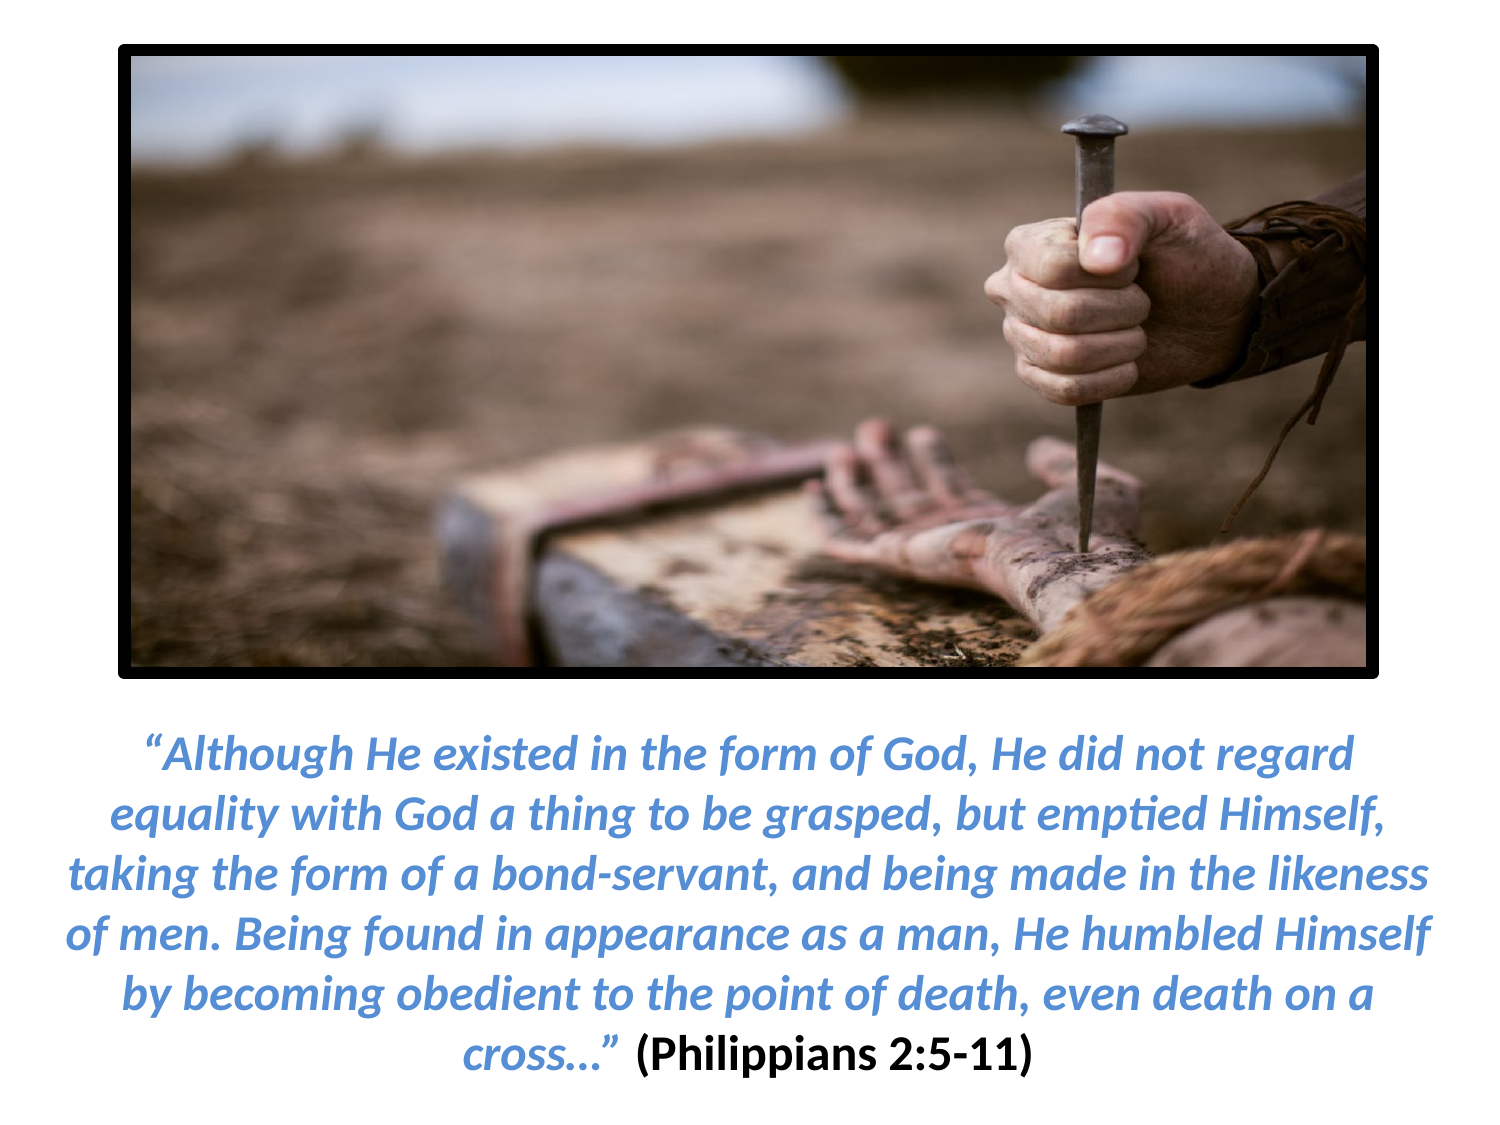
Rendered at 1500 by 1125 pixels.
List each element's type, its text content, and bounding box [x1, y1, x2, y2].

picture [130, 56, 1367, 668]
text_box “Although He existed in the form of God, He did not regard equality with God a thing to be grasped, but emptied Himself, taking the form of a bond-servant, and being made in the likeness of men. Being found in appearance as a man, He humbled Himself by becoming obedient to the point of death, even death on a cross…” (Philippians 2:5-11) [50, 712, 1447, 1088]
